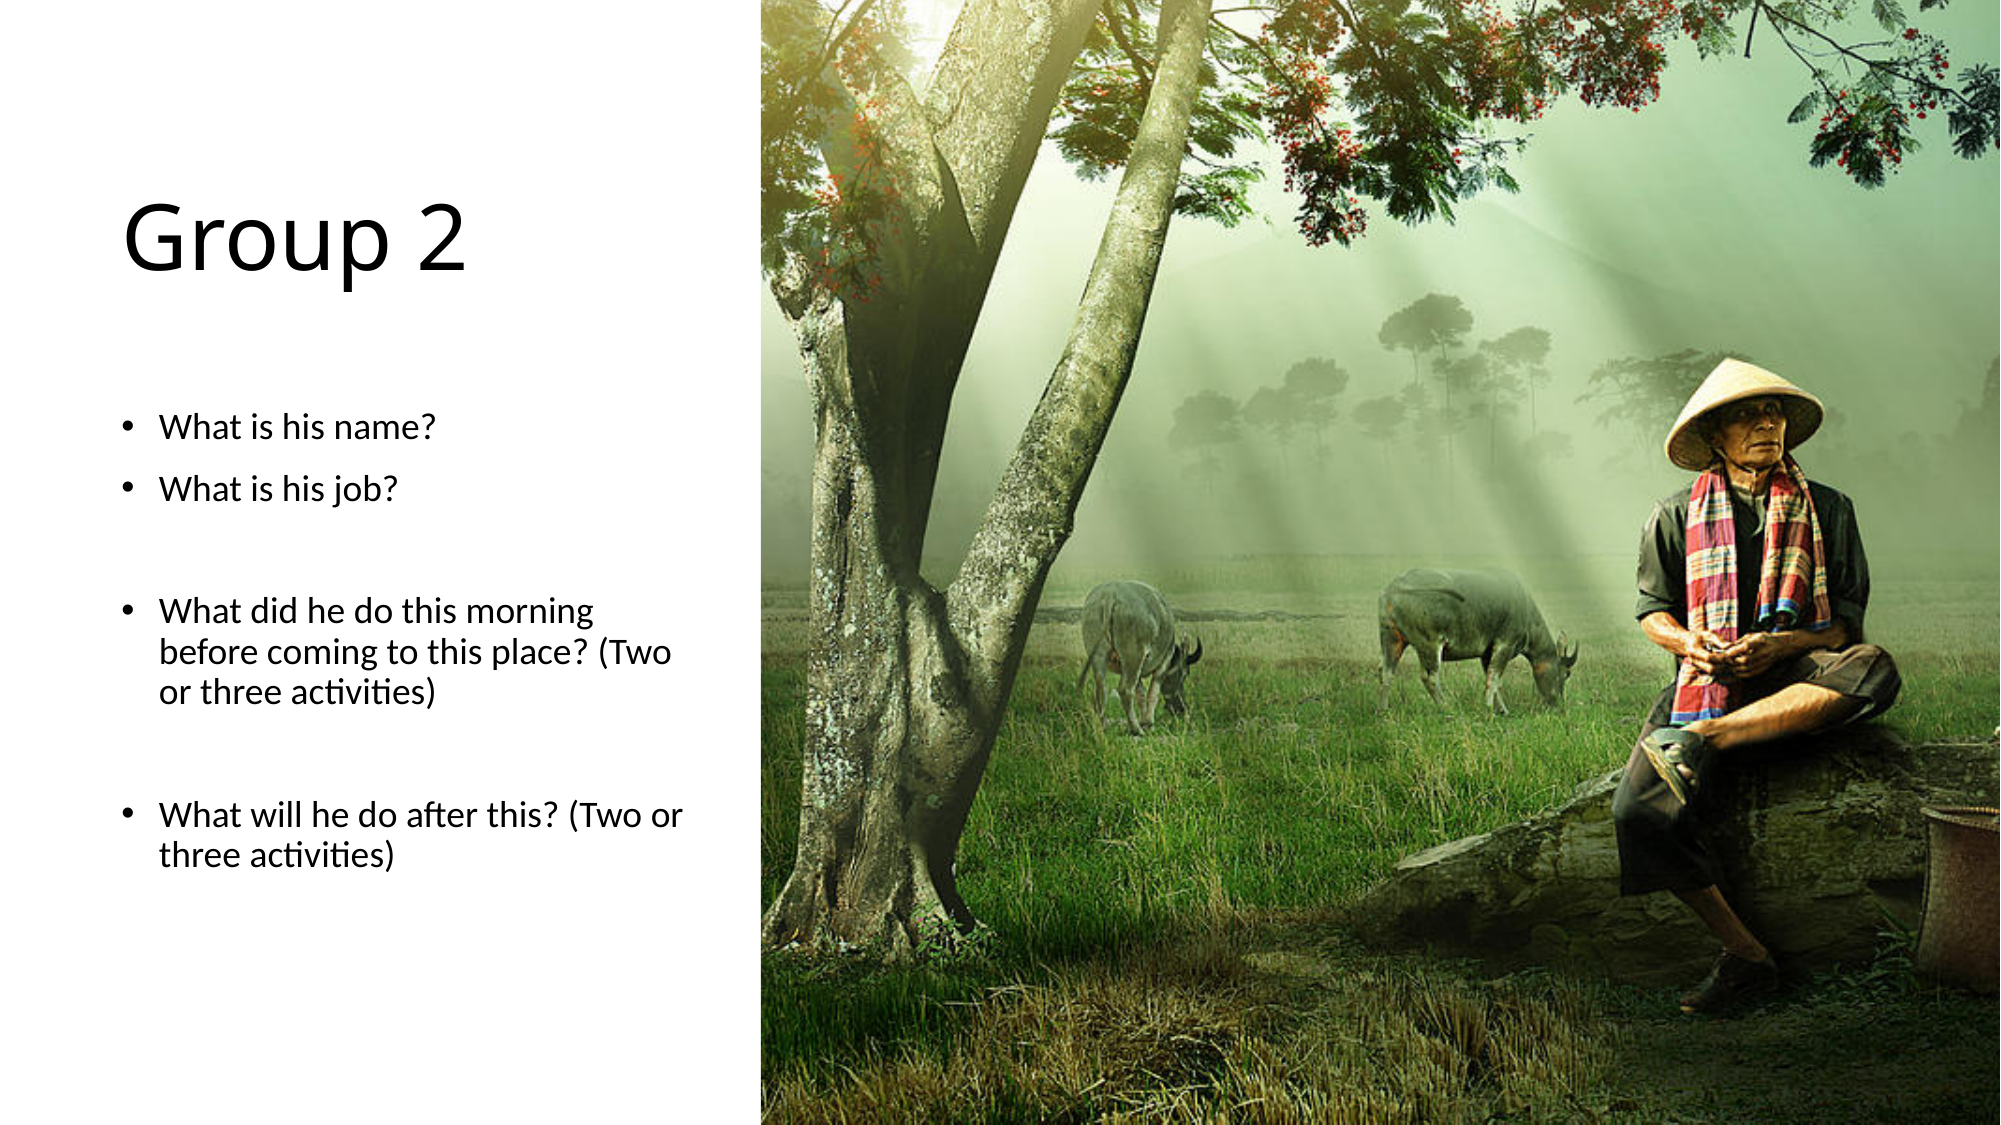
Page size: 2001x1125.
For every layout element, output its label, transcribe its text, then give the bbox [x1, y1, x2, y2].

list What is his name? What is his job? What did he do this morning before coming to this place? (Two or three activities) What will he do after this? (Two or three activities) [106, 399, 706, 1021]
picture [760, 0, 2000, 1125]
title Group 2 [106, 103, 706, 379]
